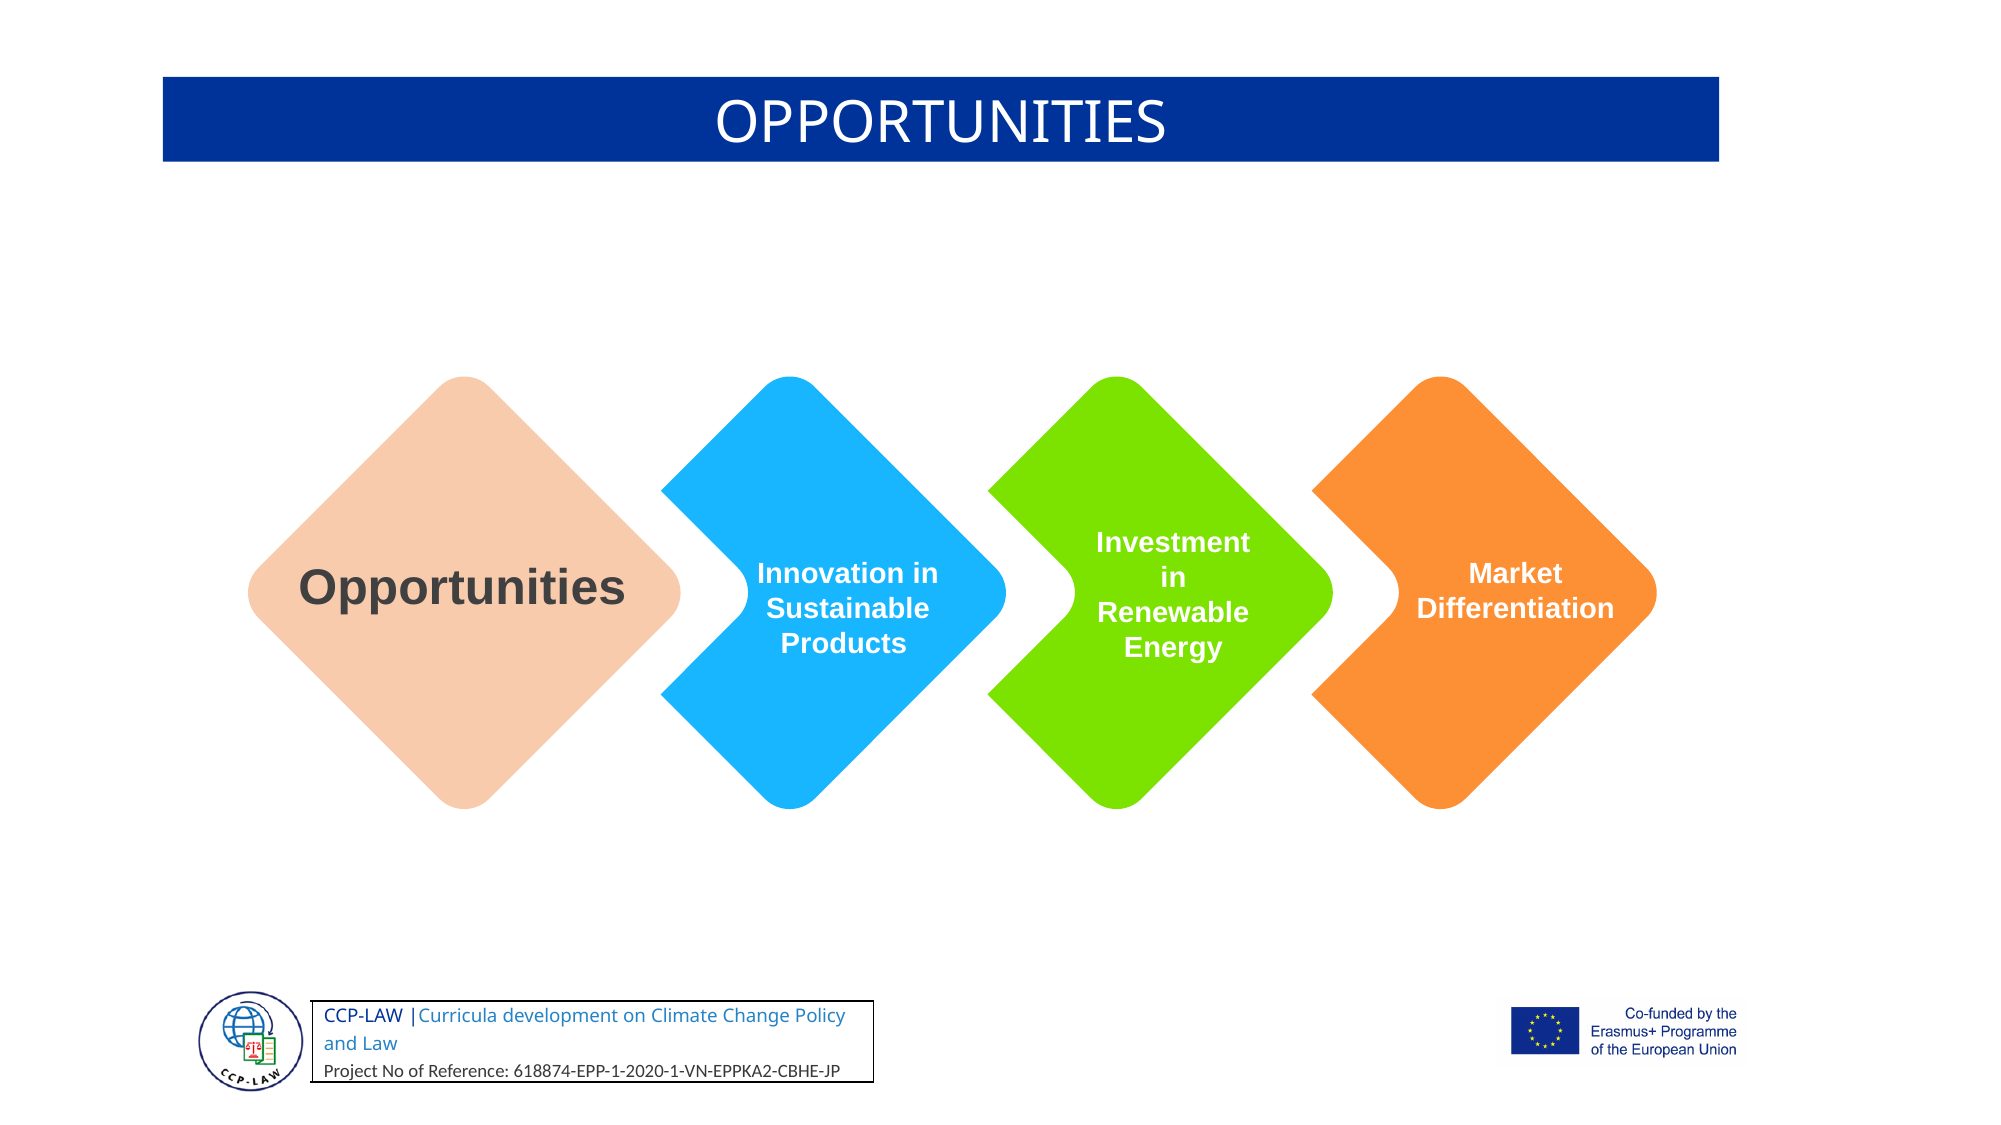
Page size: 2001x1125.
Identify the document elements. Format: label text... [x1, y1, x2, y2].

text_box [1639, 560, 1657, 626]
picture [1497, 997, 1748, 1068]
text_box [987, 615, 1270, 810]
text_box [660, 376, 1006, 659]
text_box [248, 376, 681, 810]
text_box Market Differentiation [1393, 547, 1639, 632]
text_box [1281, 526, 1333, 660]
text_box [660, 613, 947, 810]
text_box [1311, 376, 1626, 574]
text_box Innovation in Sustainable Products [741, 547, 955, 667]
picture [195, 984, 310, 1095]
text_box Opportunities [280, 547, 645, 623]
text_box Investment in Renewable Energy [1066, 515, 1281, 671]
text_box [1311, 611, 1633, 810]
text_box OPPORTUNITIES [162, 76, 1720, 162]
text_box [987, 376, 1270, 570]
